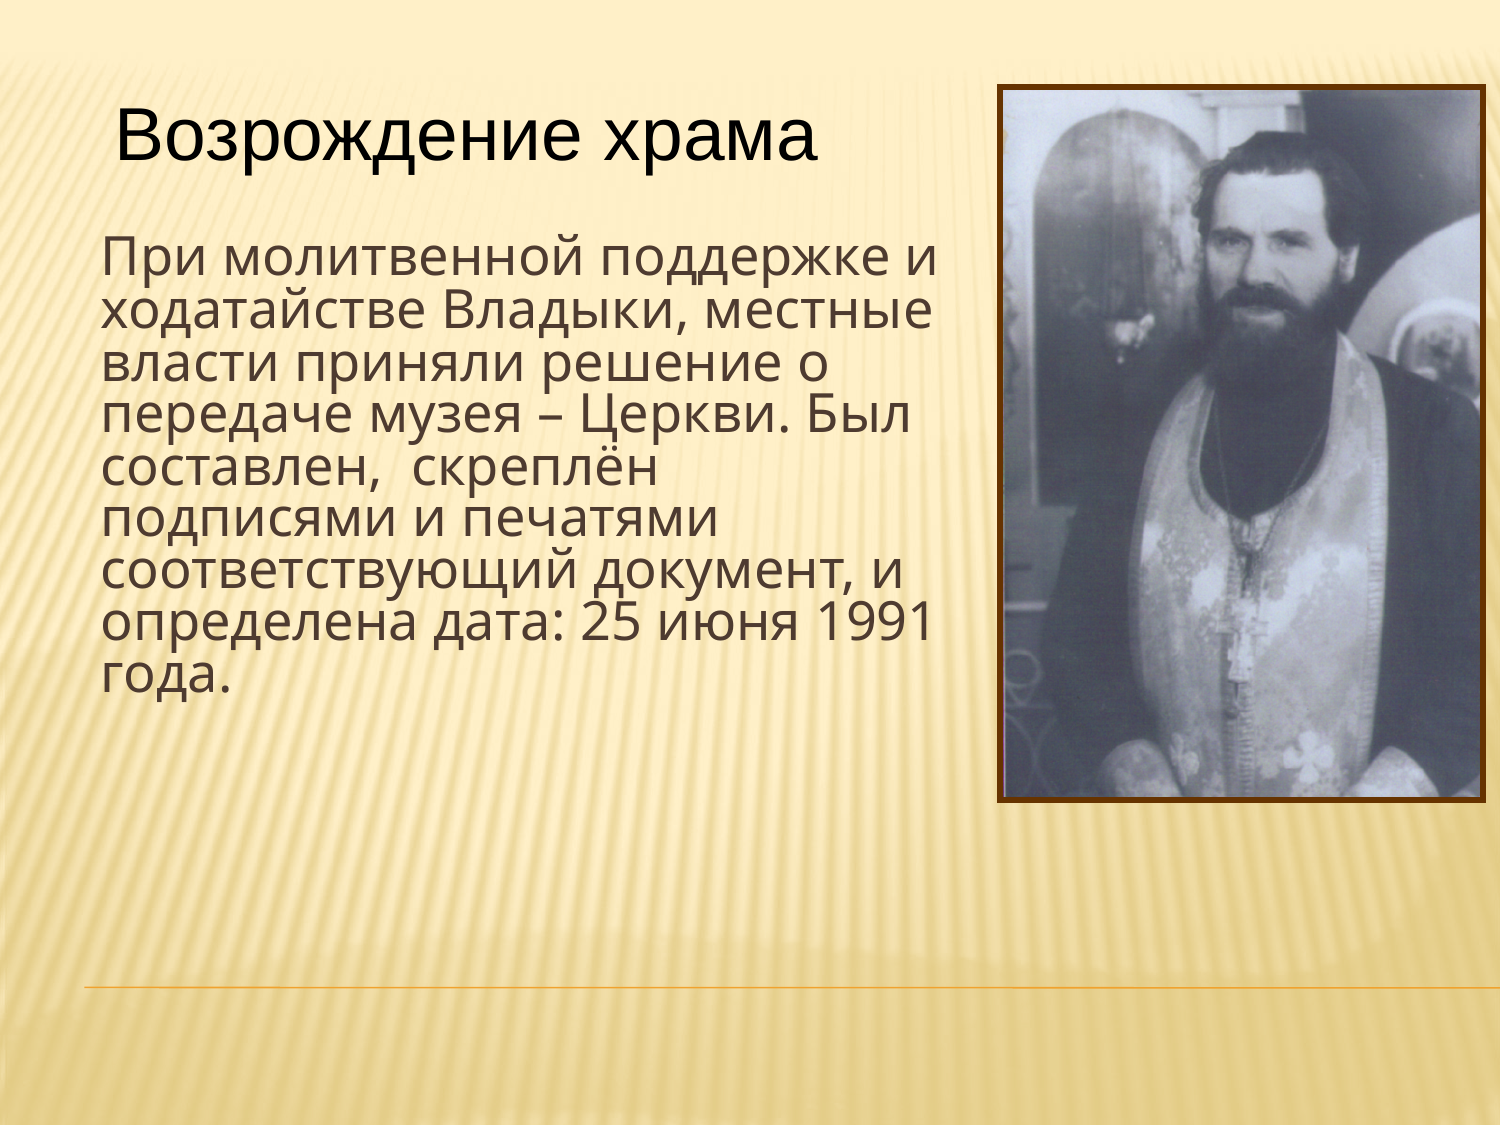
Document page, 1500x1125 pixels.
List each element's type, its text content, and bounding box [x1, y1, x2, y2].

text_box Возрождение храма [100, 78, 857, 183]
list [1003, 89, 1481, 798]
list При молитвенной поддержке и ходатайстве Владыки, местные власти приняли решение о передаче музея – Церкви. Был составлен, скреплён подписями и печатями соответствующий документ, и определена дата: 25 июня 1991 года. [29, 219, 969, 894]
